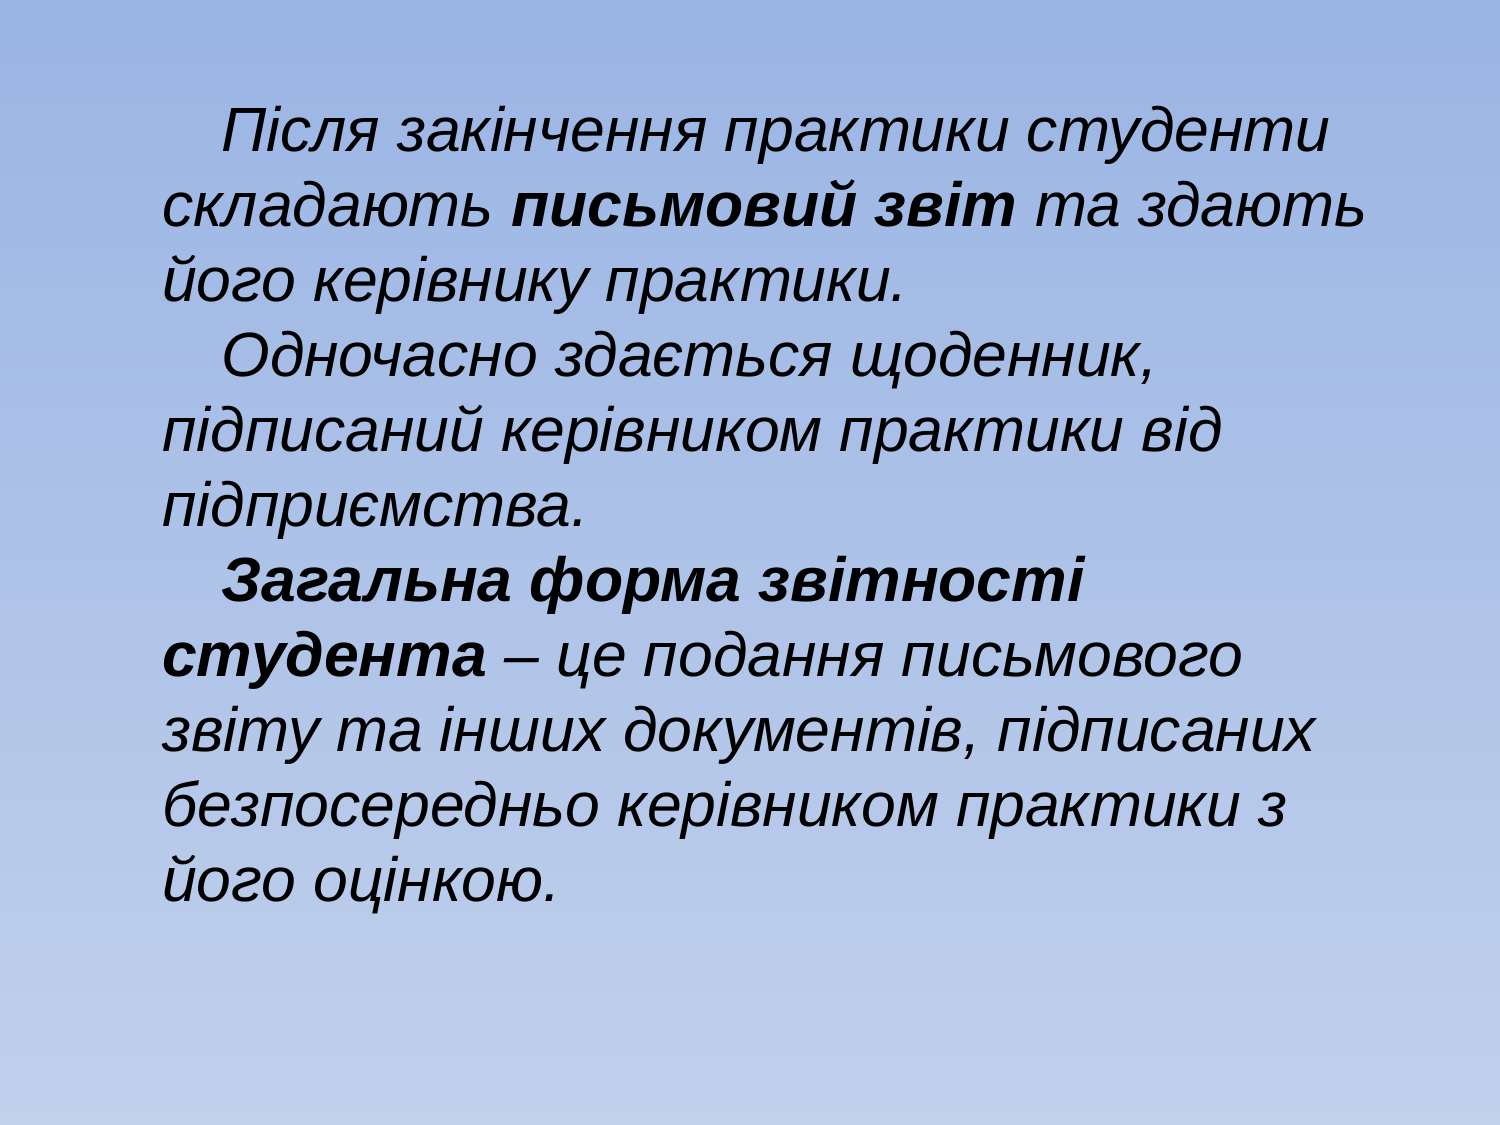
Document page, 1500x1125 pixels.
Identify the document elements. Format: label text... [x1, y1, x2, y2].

text_box Після закінчення практики студенти складають письмовий звіт та здають його керівнику практики. Одночасно здається щоденник, підписаний керівником практики від підприємства. Загальна форма звітності студента – це подання письмового звіту та інших документів, підписаних безпосередньо керівником практики з його оцінкою. [147, 82, 1388, 922]
